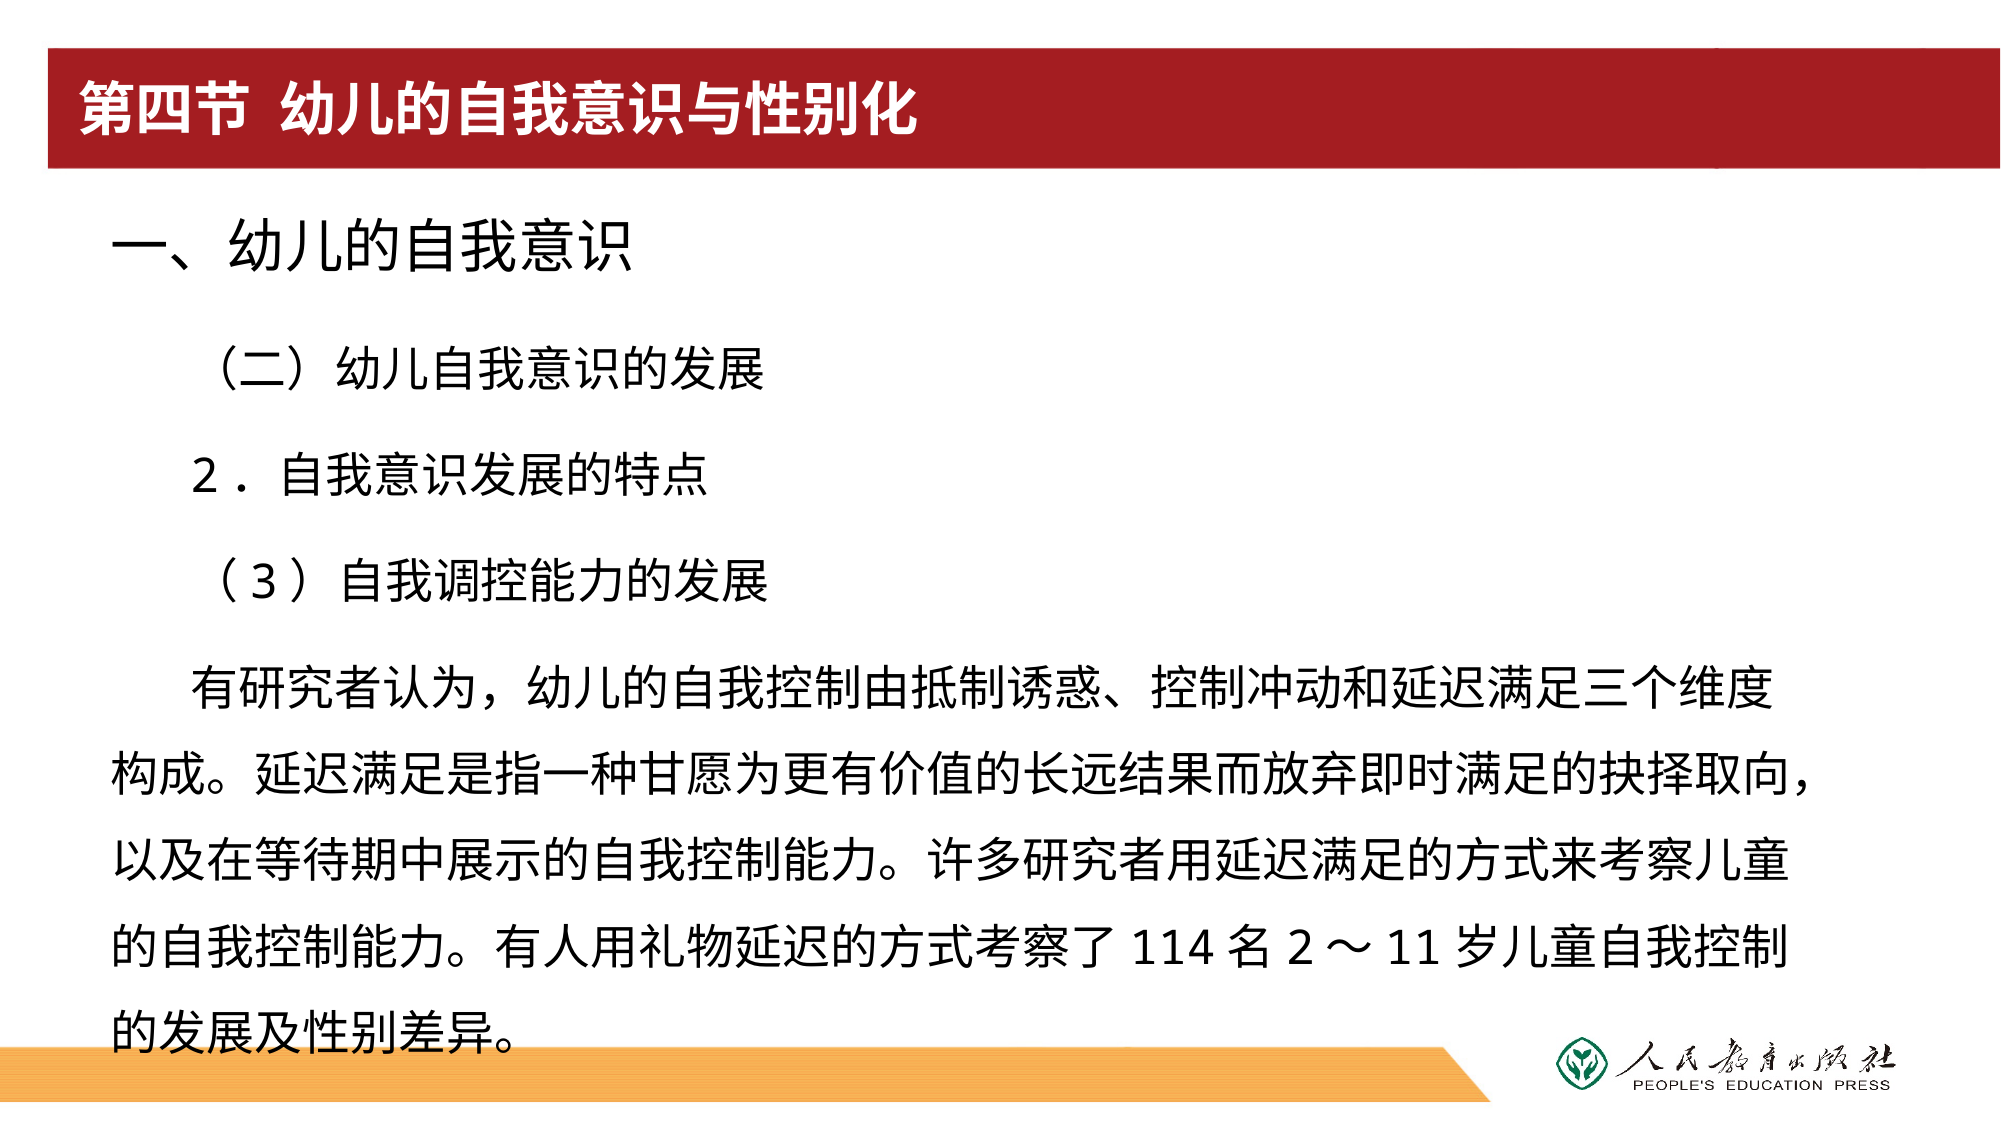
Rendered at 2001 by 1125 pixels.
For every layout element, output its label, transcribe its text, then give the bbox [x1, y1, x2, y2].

title 第四节 幼儿的自我意识与性别化 [62, 57, 1788, 167]
list 一、幼儿的自我意识 [95, 209, 1794, 338]
list （二）幼儿自我意识的发展 2．自我意识发展的特点 （3）自我调控能力的发展 有研究者认为，幼儿的自我控制由抵制诱惑、控制冲动和延迟满足三个维度构成。延迟满足是指一种甘愿为更有价值的长远结果而放弃即时满足的抉择取向，以及在等待期中展示的自我控制能力。许多研究者用延迟满足的方式来考察儿童的自我控制能力。有人用礼物延迟的方式考察了114名2～11岁儿童自我控制的发展及性别差异。 [95, 301, 1821, 1068]
picture [0, 0, 2001, 1125]
